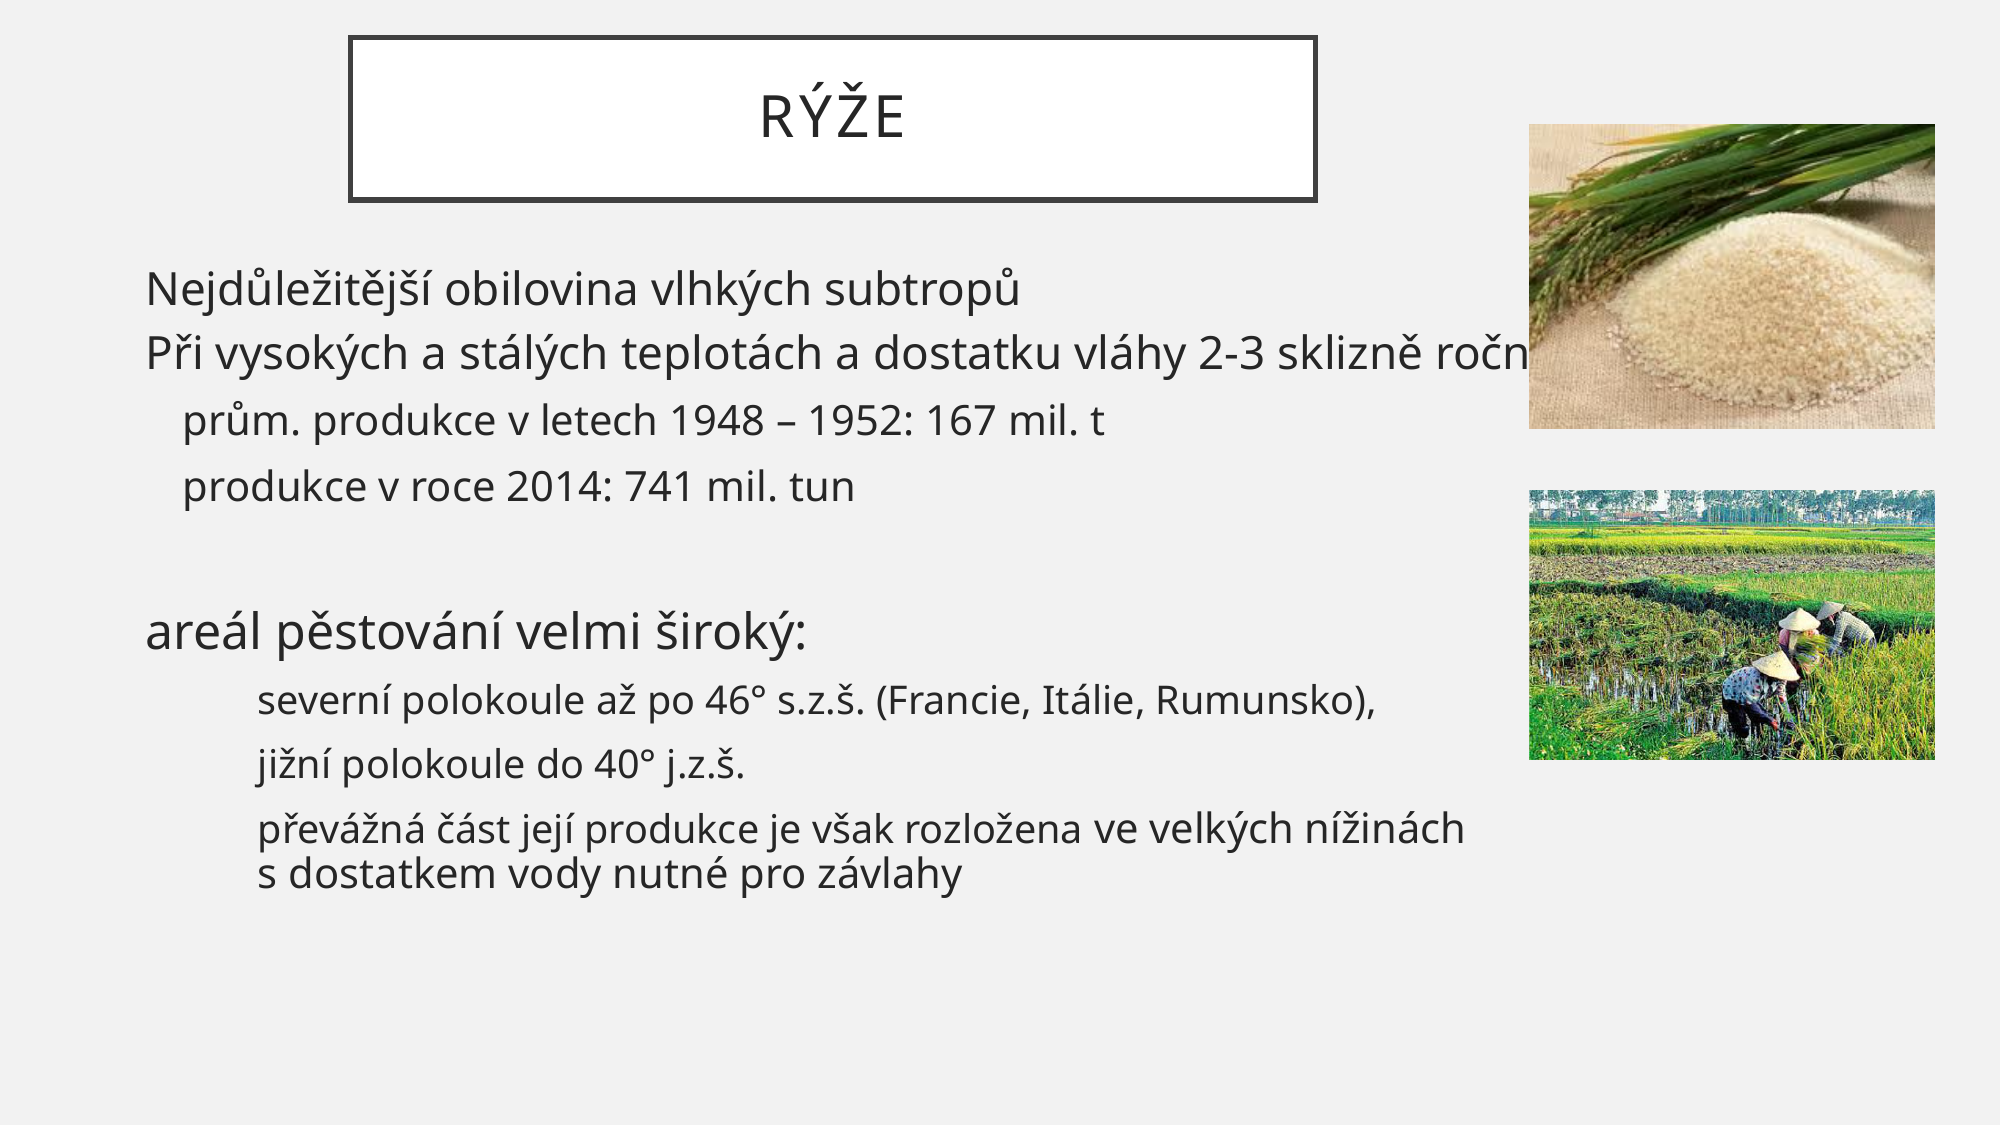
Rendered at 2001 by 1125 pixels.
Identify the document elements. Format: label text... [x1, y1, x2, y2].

list Nejdůležitější obilovina vlhkých subtropů Při vysokých a stálých teplotách a dostatku vláhy 2-3 sklizně ročně prům. produkce v letech 1948 – 1952: 167 mil. t produkce v roce 2014: 741 mil. tun areál pěstování velmi široký: severní polokoule až po 46° s.z.š. (Francie, Itálie, Rumunsko), jižní polokoule do 40° j.z.š. převážná část její produkce je však rozložena ve velkých nížinách s dostatkem vody nutné pro závlahy [130, 262, 1688, 1000]
picture [1529, 490, 1935, 760]
picture [1529, 124, 1935, 429]
title Rýže [348, 35, 1318, 203]
